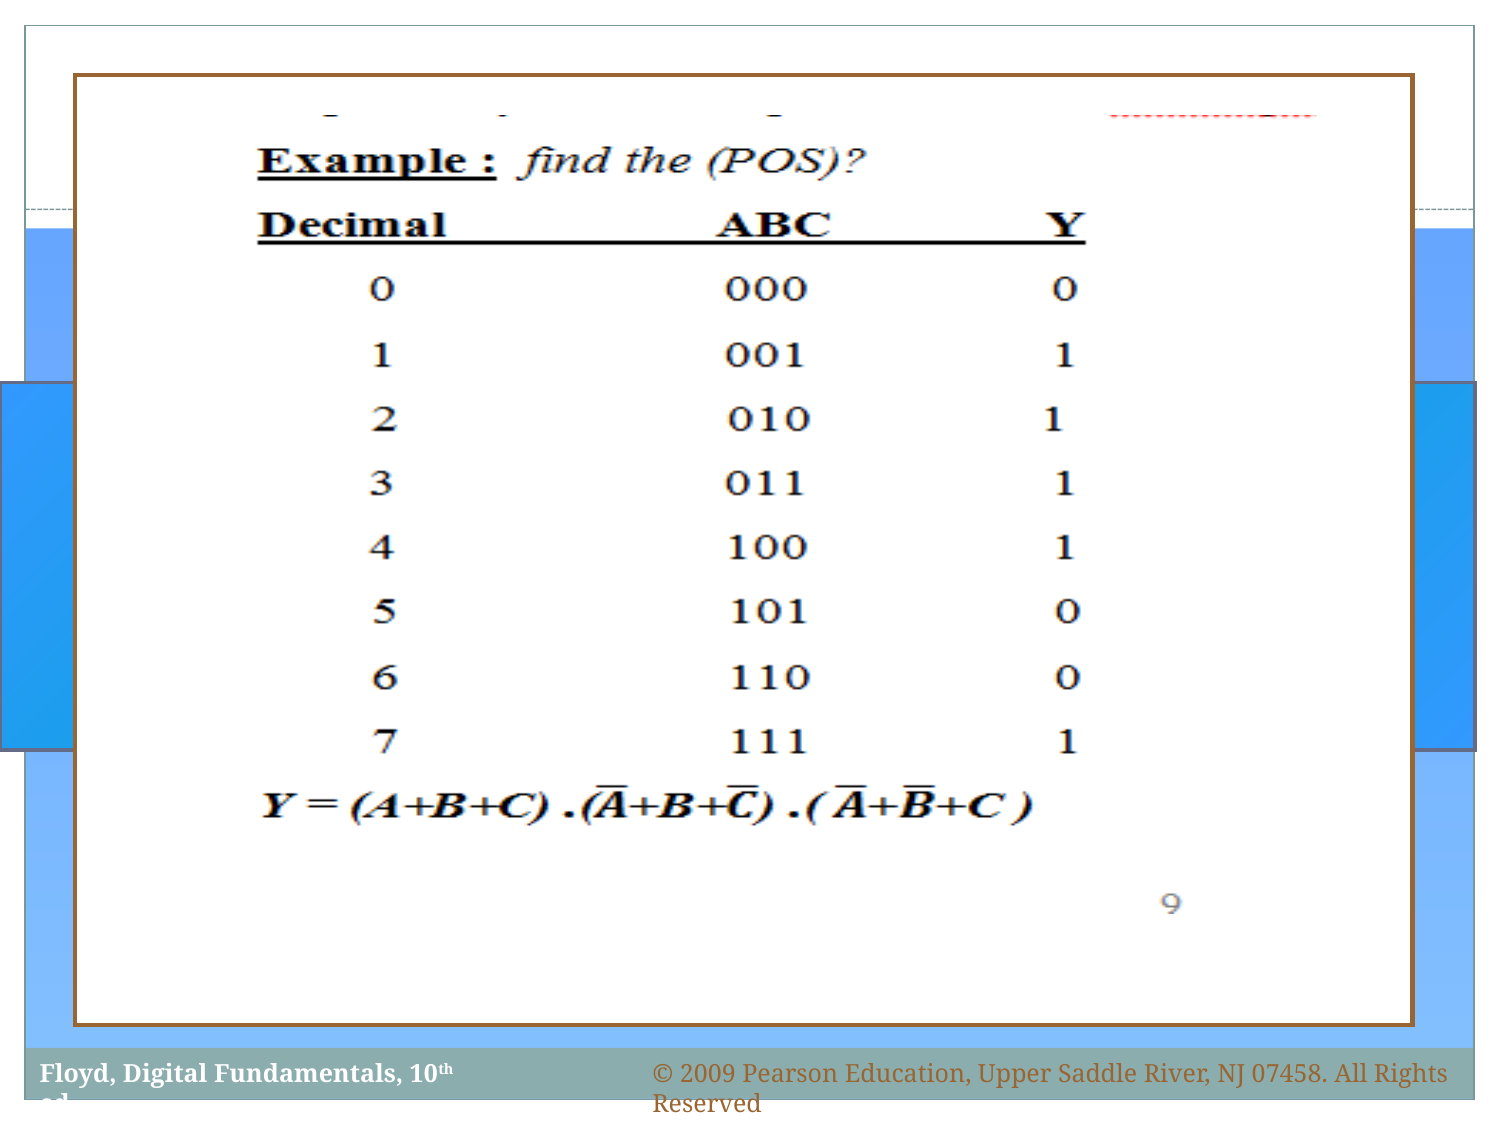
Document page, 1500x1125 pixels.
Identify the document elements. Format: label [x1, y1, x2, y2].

picture [159, 114, 1318, 914]
